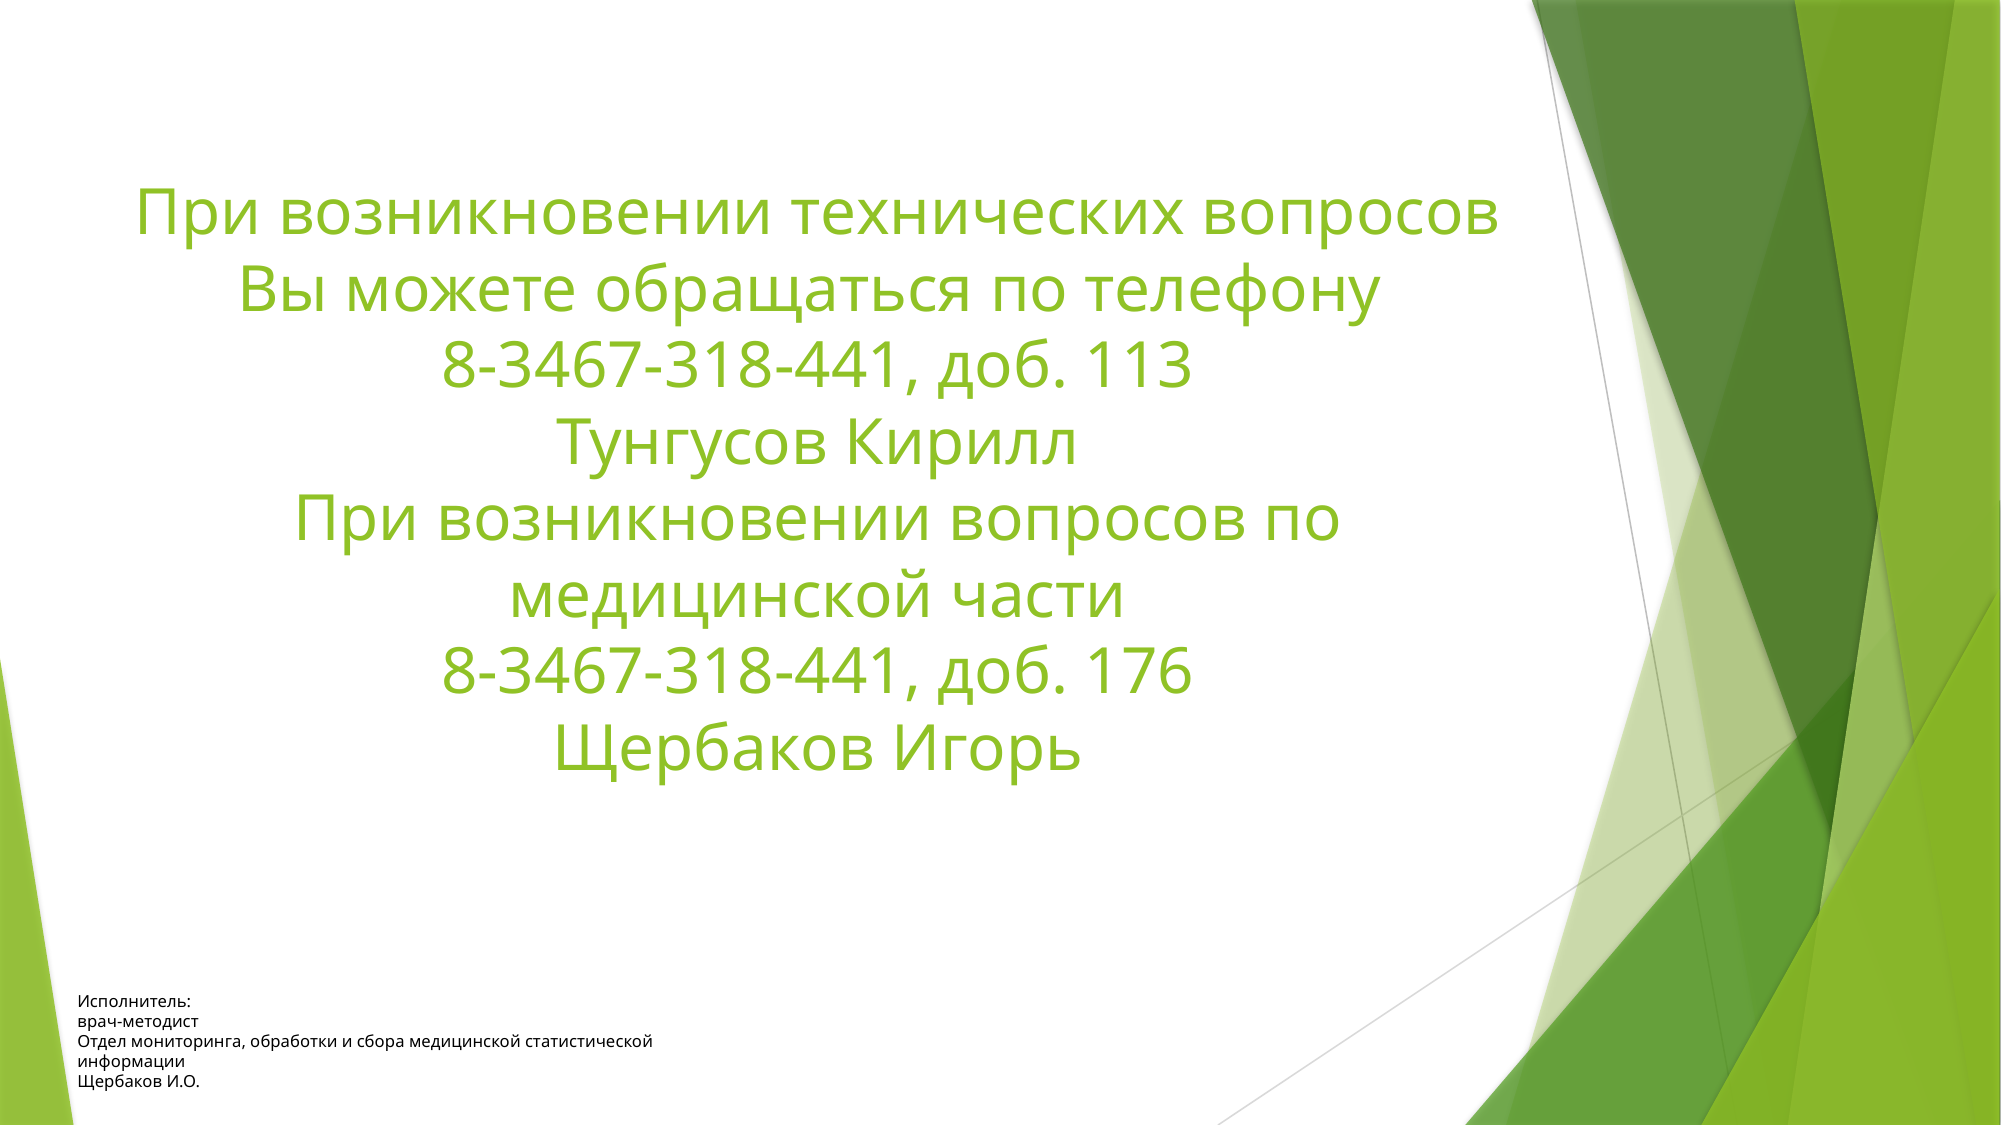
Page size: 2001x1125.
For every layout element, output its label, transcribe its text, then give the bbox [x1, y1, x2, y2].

title При возникновении технических вопросов Вы можете обращаться по телефону 8-3467-318-441, доб. 113 Тунгусов Кирилл При возникновении вопросов по медицинской части 8-3467-318-441, доб. 176 Щербаков Игорь [112, 163, 1523, 859]
text_box Исполнитель: врач-методист Отдел мониторинга, обработки и сбора медицинской статистической информации Щербаков И.О. [62, 983, 709, 1125]
